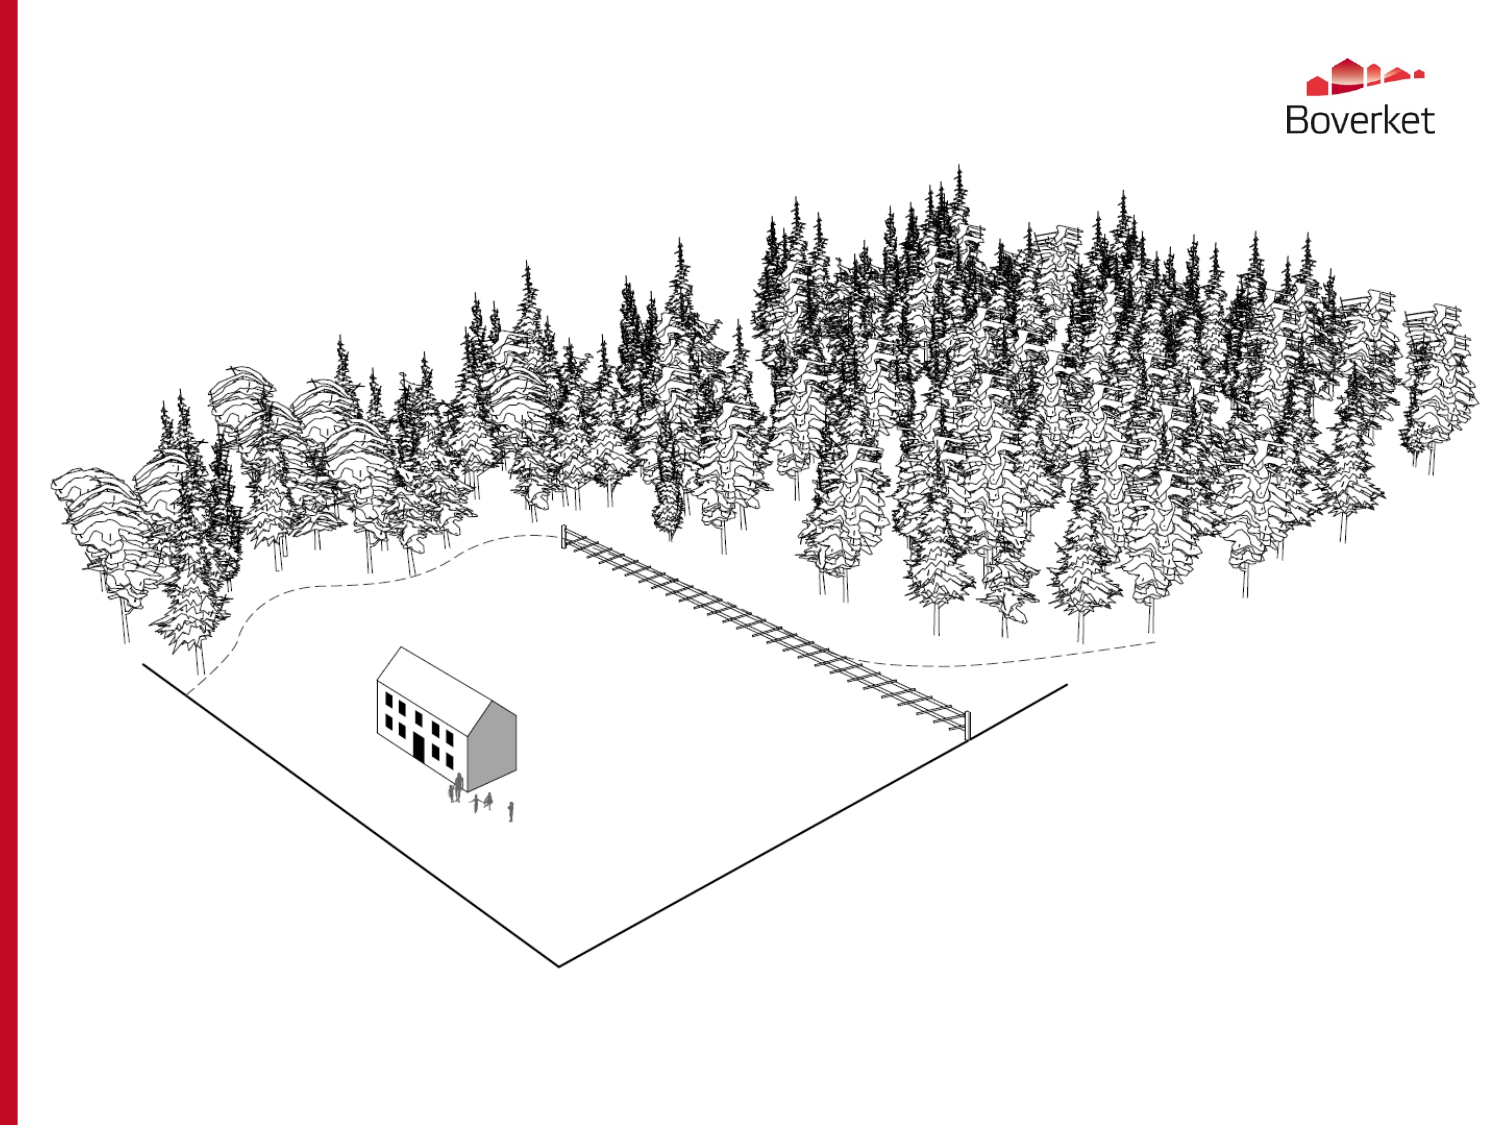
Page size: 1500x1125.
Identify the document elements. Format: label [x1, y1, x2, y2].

picture [1287, 58, 1435, 134]
picture [38, 160, 1491, 1004]
